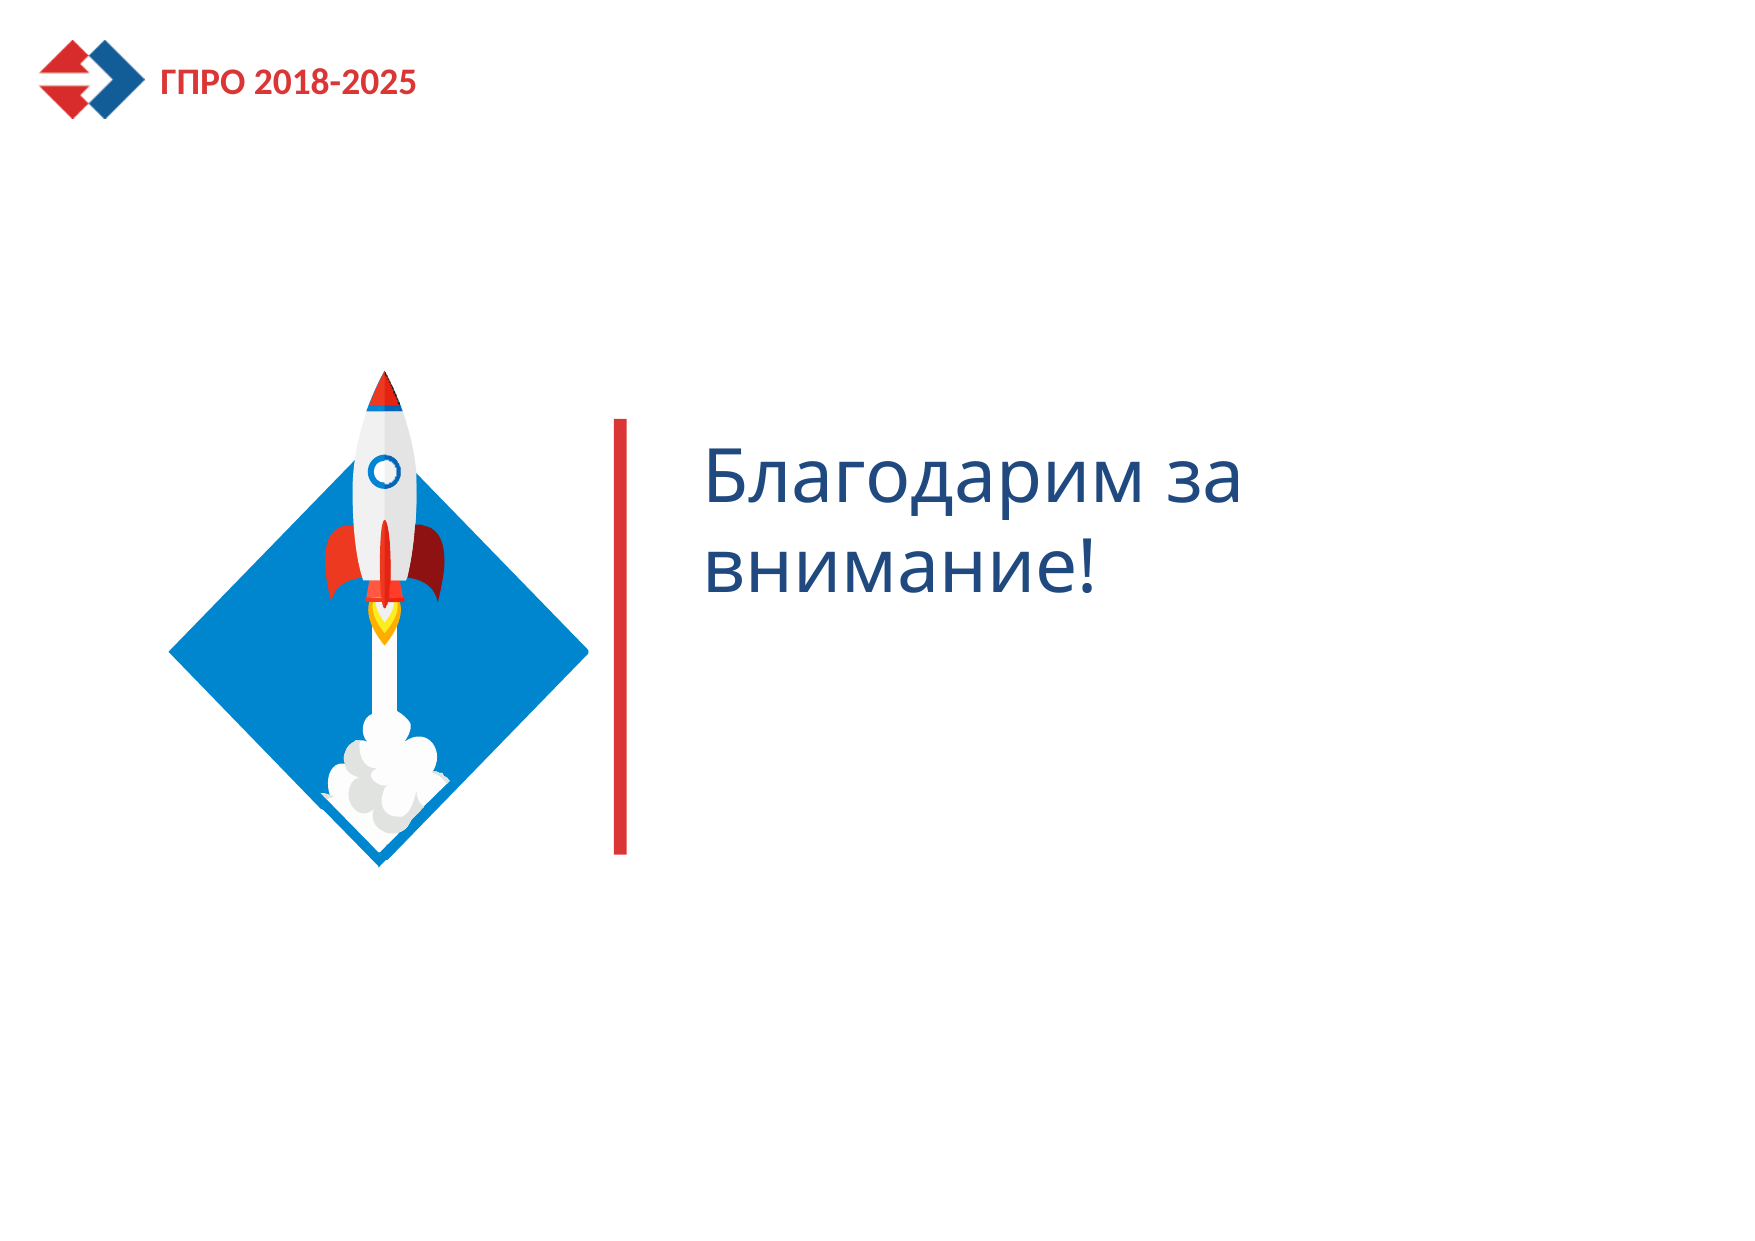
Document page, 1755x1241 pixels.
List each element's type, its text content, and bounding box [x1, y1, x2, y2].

picture [168, 368, 589, 868]
list Благодарим за внимание! [677, 418, 1640, 855]
picture [33, 40, 145, 119]
text_box [612, 417, 629, 857]
